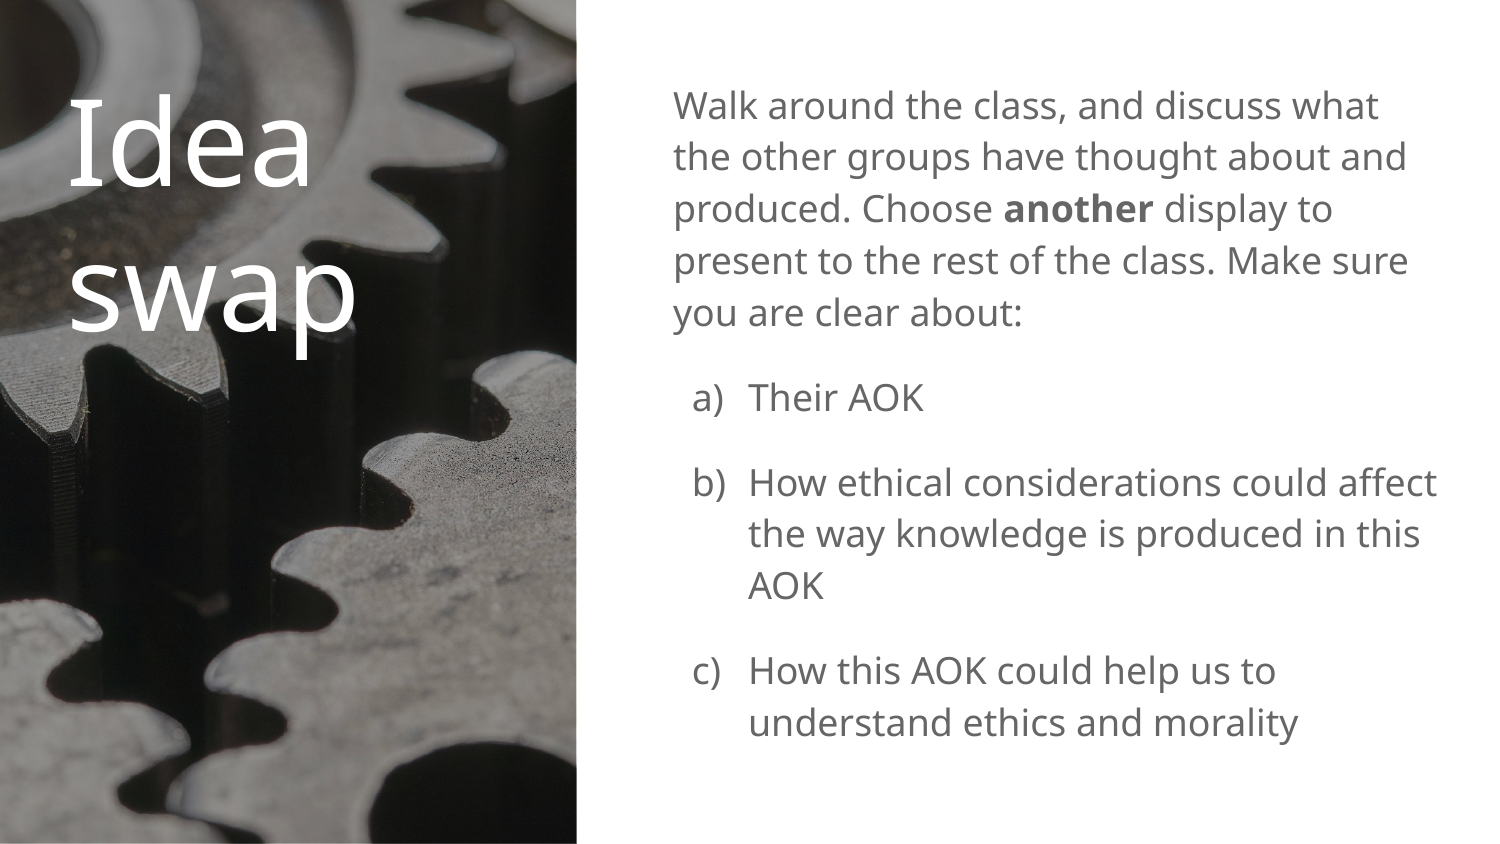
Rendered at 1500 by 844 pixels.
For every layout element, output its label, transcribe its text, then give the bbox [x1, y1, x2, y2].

list Walk around the class, and discuss what the other groups have thought about and produced. Choose another display to present to the rest of the class. Make sure you are clear about: Their AOK How ethical considerations could affect the way knowledge is produced in this AOK How this AOK could help us to understand ethics and morality [658, 59, 1454, 759]
picture [0, 0, 577, 844]
